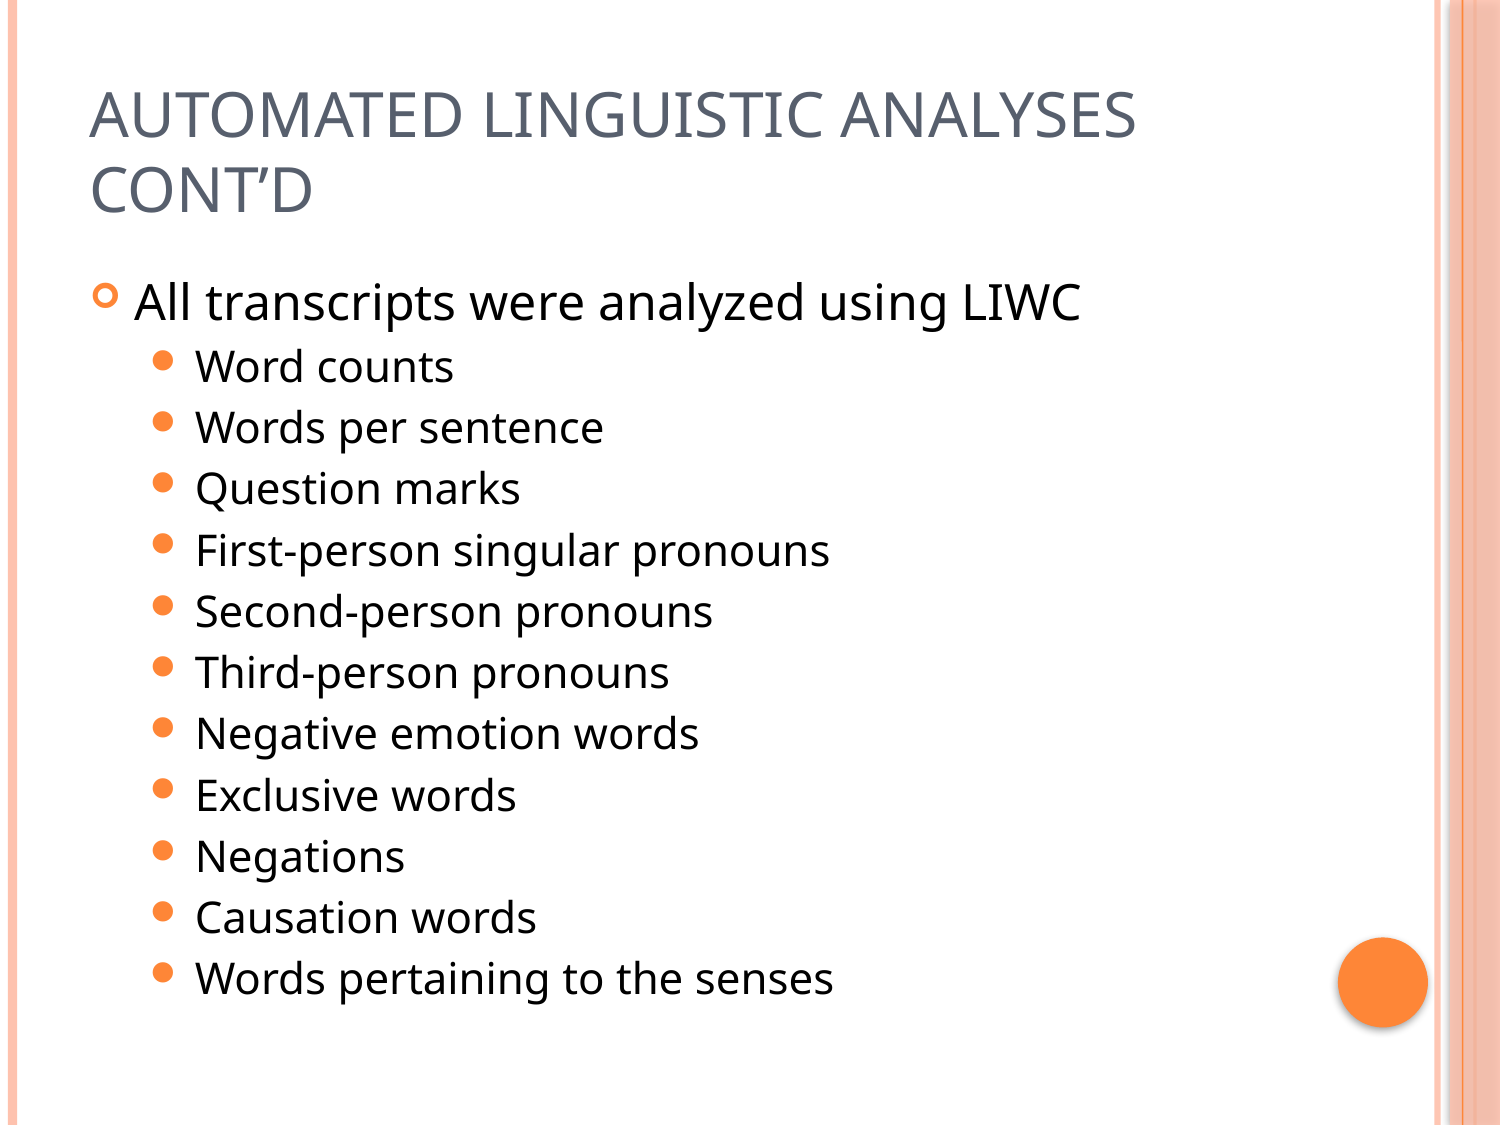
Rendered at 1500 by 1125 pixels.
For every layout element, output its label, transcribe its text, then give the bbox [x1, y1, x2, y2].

title Automated Linguistic Analyses Cont’d [75, 45, 1300, 233]
list All transcripts were analyzed using LIWC Word counts Words per sentence Question marks First-person singular pronouns Second-person pronouns Third-person pronouns Negative emotion words Exclusive words Negations Causation words Words pertaining to the senses [75, 262, 1300, 1062]
